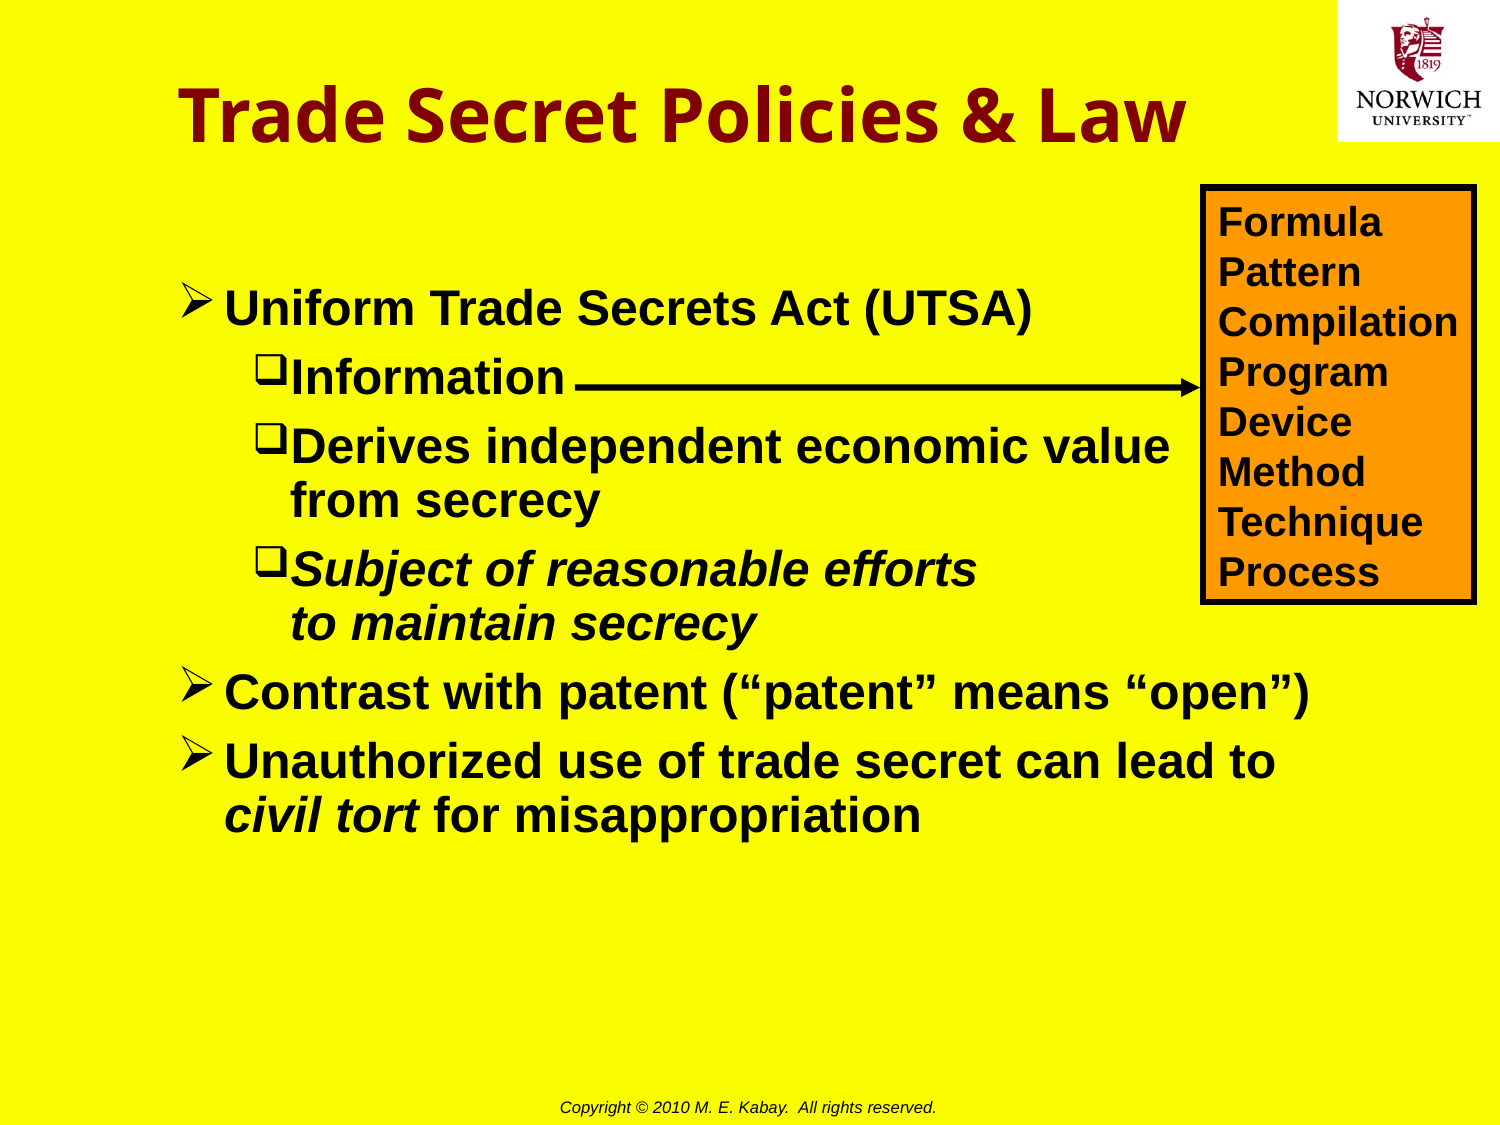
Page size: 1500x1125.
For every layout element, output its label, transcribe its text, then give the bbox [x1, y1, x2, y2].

title Trade Secret Policies & Law [161, 24, 1339, 213]
text_box [574, 381, 1201, 394]
list Uniform Trade Secrets Act (UTSA) Information Derives independent economic value from secrecy Subject of reasonable efforts to maintain secrecy Contrast with patent (“patent” means “open”) Unauthorized use of trade secret can lead to civil tort for misappropriation [161, 274, 1339, 1039]
text_box Formula Pattern Compilation Program Device Method Technique Process [1203, 187, 1474, 603]
picture [1337, 0, 1500, 142]
